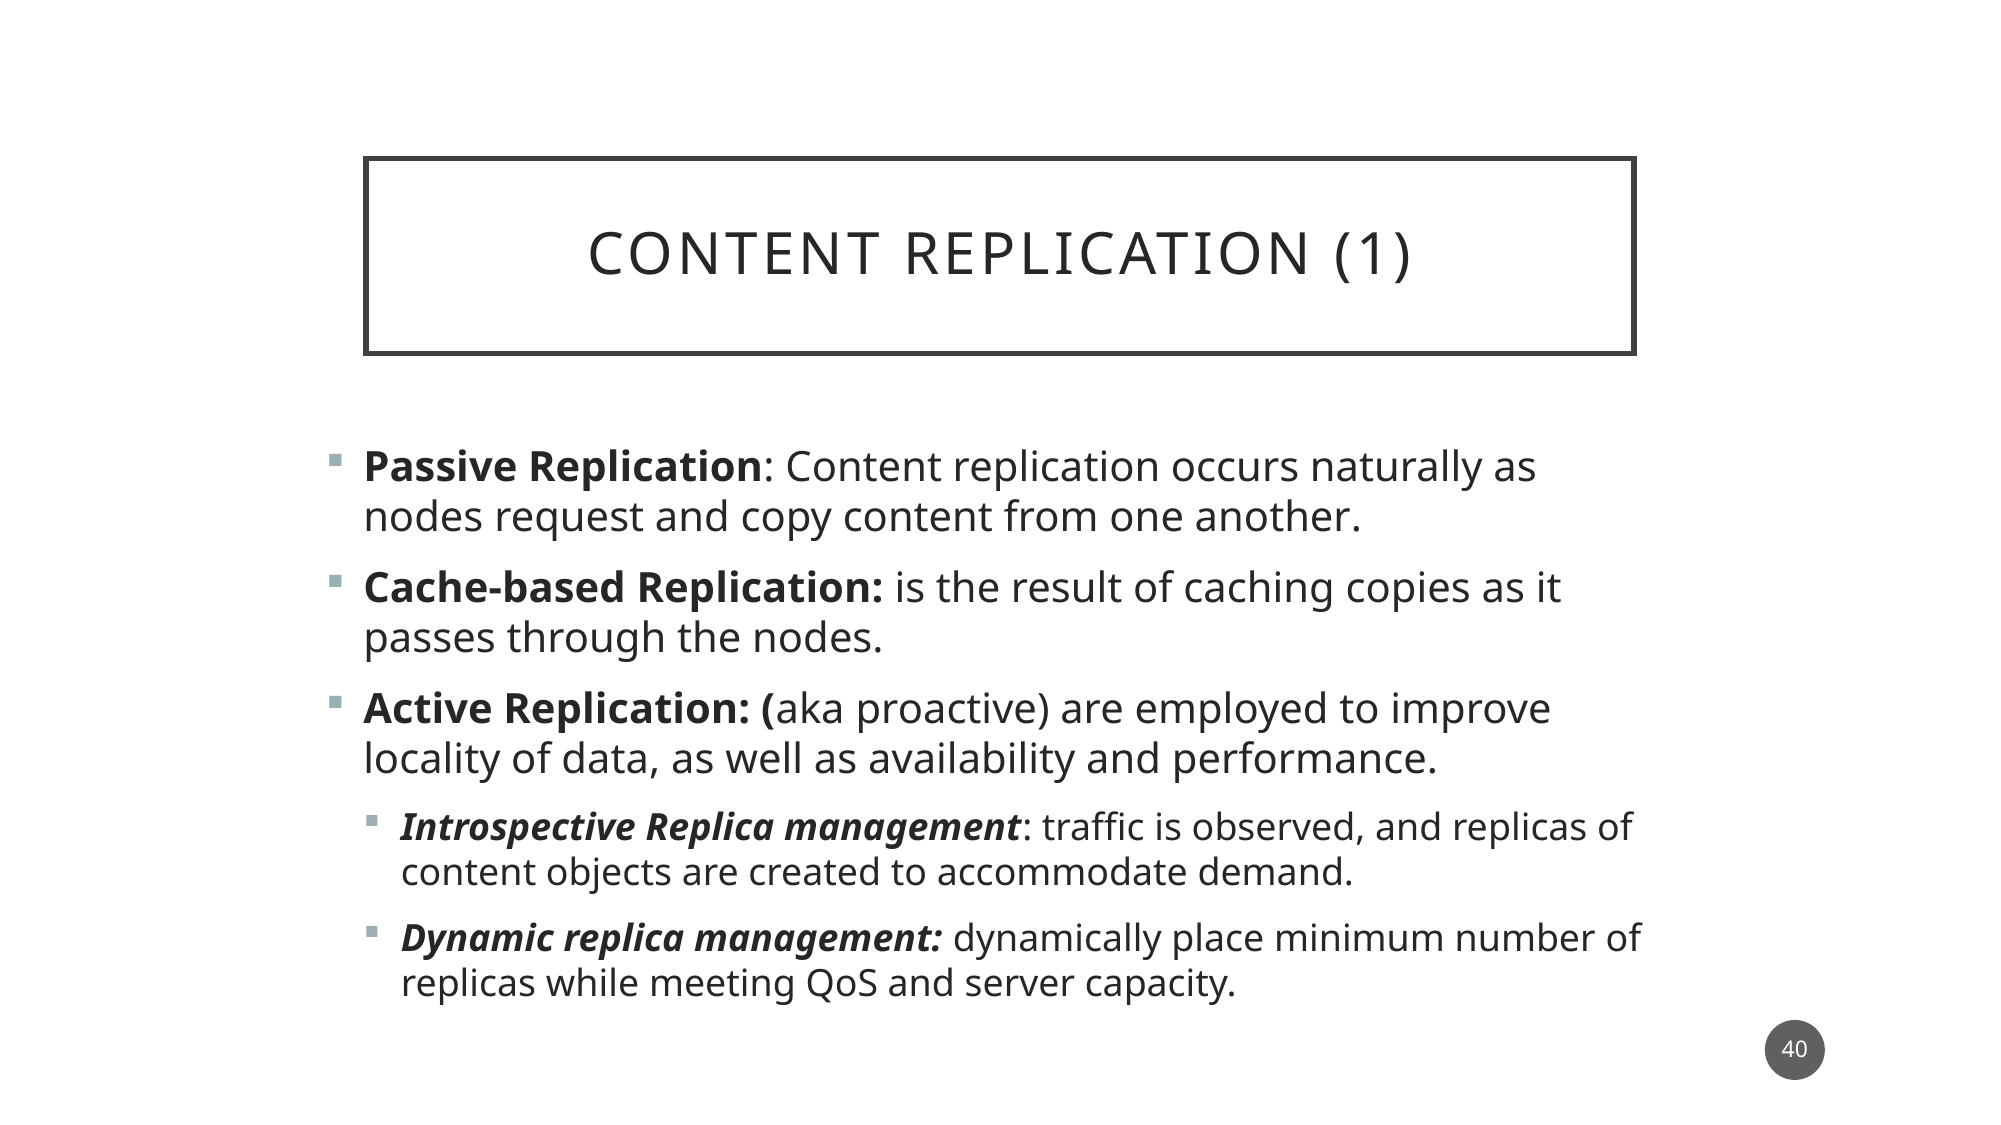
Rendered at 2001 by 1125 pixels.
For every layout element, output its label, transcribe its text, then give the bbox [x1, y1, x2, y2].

list Passive Replication: Content replication occurs naturally as nodes request and copy content from one another. Cache-based Replication: is the result of caching copies as it passes through the nodes. Active Replication: (aka proactive) are employed to improve locality of data, as well as availability and performance. Introspective Replica management: traffic is observed, and replicas of content objects are created to accommodate demand. Dynamic replica management: dynamically place minimum number of replicas while meeting QoS and server capacity. [310, 432, 1681, 1020]
title Content Replication (1) [363, 156, 1637, 356]
slide_number 40 [1764, 1019, 1825, 1080]
